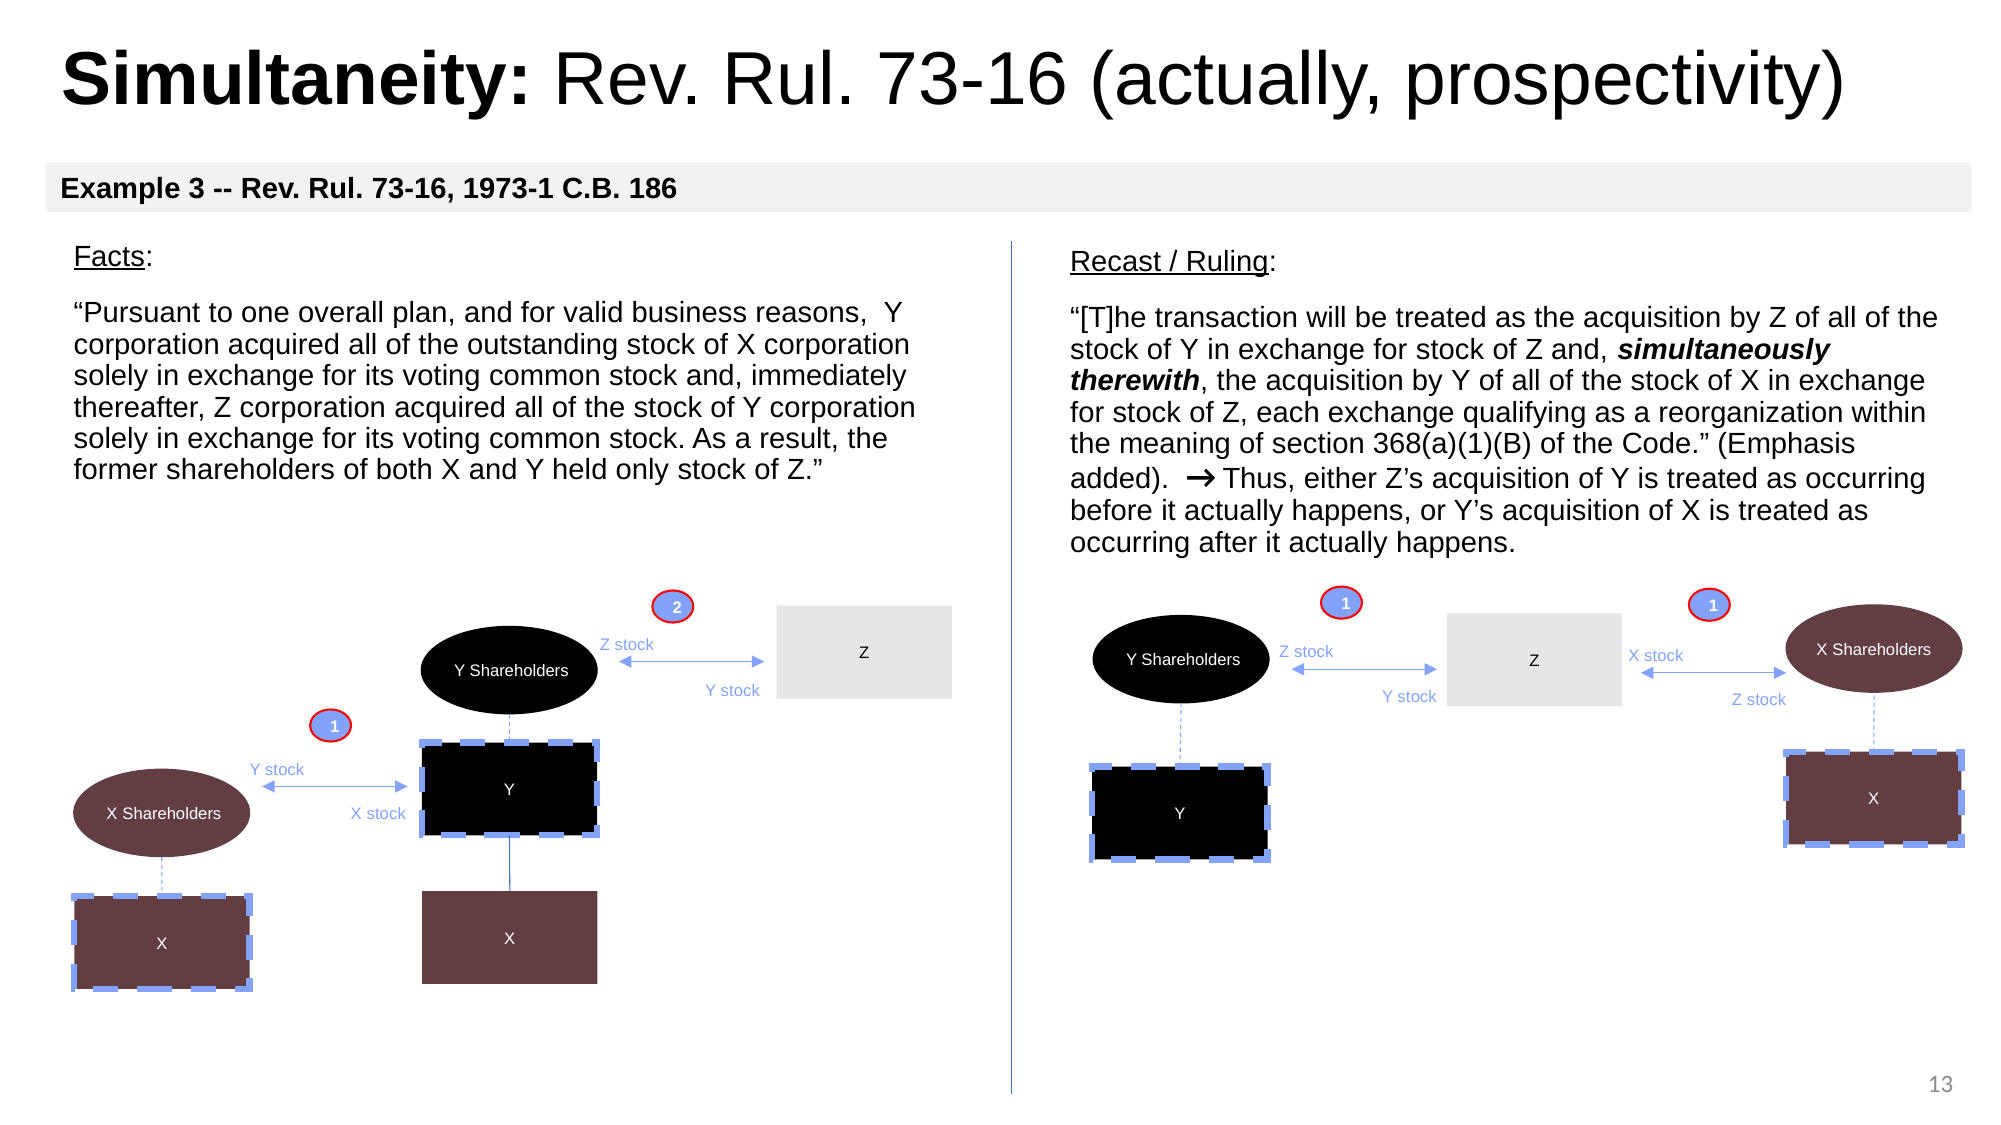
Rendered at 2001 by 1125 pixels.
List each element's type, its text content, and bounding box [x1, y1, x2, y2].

text_box Y Shareholders [1091, 613, 1271, 705]
text_box Z [1446, 612, 1623, 707]
text_box Example 3 -- Rev. Rul. 73-16, 1973-1 C.B. 186 [45, 162, 1972, 213]
text_box Y stock [1255, 678, 1452, 713]
slide_number 13 [1518, 1052, 1969, 1113]
text_box X [1785, 751, 1962, 846]
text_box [73, 590, 953, 989]
text_box X stock [1613, 637, 1764, 673]
text_box 1 [1319, 585, 1364, 620]
text_box 1 [1687, 587, 1731, 622]
text_box Recast / Ruling: “[T]he transaction will be treated as the acquisition by Z of all of the stock of Y in exchange for stock of Z and, simultaneously therewith, the acquisition by Y of all of the stock of X in exchange for stock of Z, each exchange qualifying as a reorganization within the meaning of section 368(a)(1)(B) of the Code.” (Emphasis added). → Thus, either Z’s acquisition of Y is treated as occurring before it actually happens, or Y’s acquisition of X is treated as occurring after it actually happens. [1055, 238, 1963, 414]
text_box X Shareholders [1784, 603, 1964, 694]
title Simultaneity: Rev. Rul. 73-16 (actually, prospectivity) [46, 30, 1940, 132]
text_box Z stock [1604, 681, 1801, 717]
text_box Y [1091, 766, 1269, 860]
list Facts: “Pursuant to one overall plan, and for valid business reasons, Y corporation acquired all of the outstanding stock of X corporation solely in exchange for its voting common stock and, immediately thereafter, Z corporation acquired all of the stock of Y corporation solely in exchange for its voting common stock. As a result, the former shareholders of both X and Y held only stock of Z.” [58, 233, 960, 1066]
text_box Z stock [1264, 633, 1415, 669]
